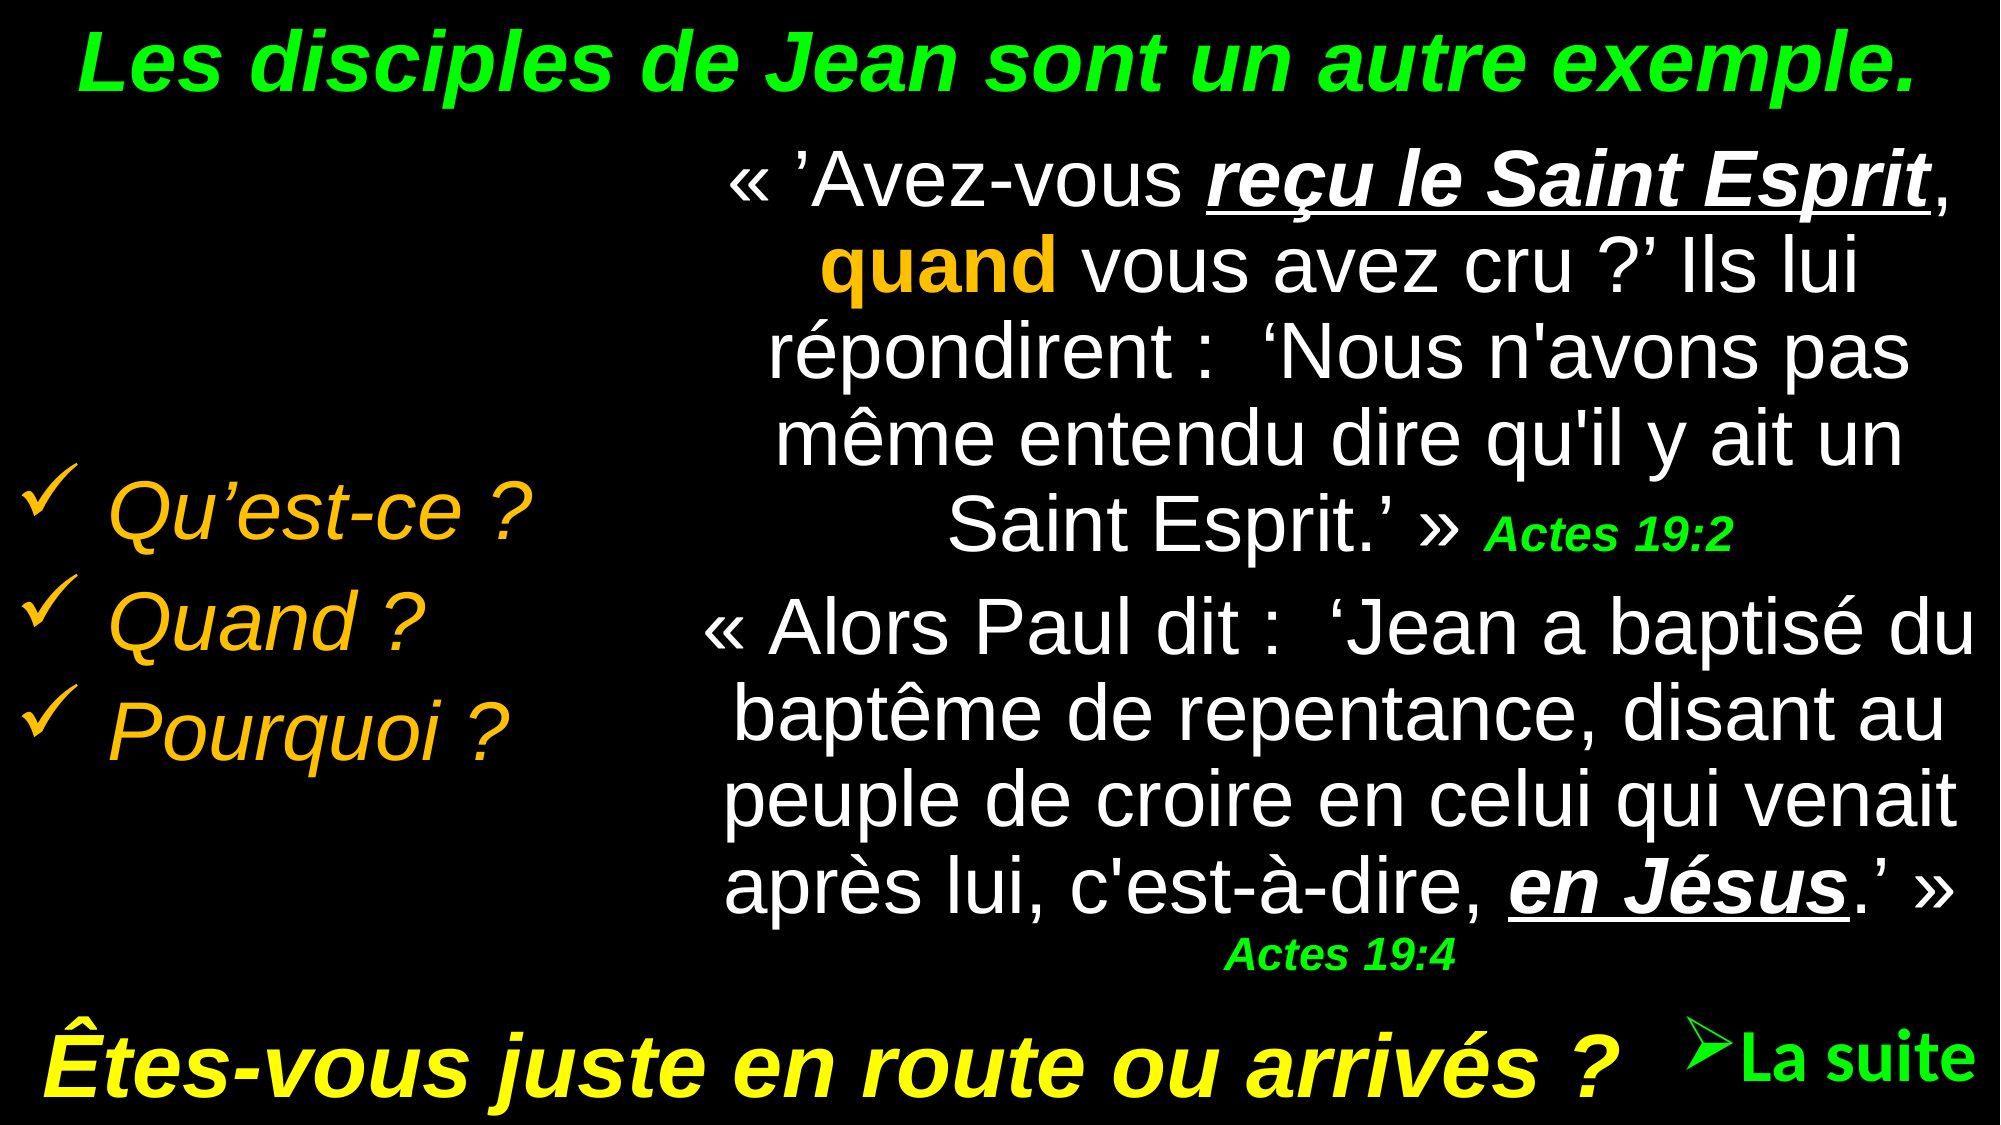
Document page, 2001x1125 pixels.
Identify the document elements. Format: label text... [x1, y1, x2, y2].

list Êtes-vous juste en route ou arrivés ? [0, 989, 1665, 1125]
list La suite [1665, 989, 2000, 1125]
list « ’Avez-vous reçu le Saint Esprit, quand vous avez cru ?’ Ils lui répondirent : ‘Nous n'avons pas même entendu dire qu'il y ait un Saint Esprit.’ » Actes 19:2 « Alors Paul dit : ‘Jean a baptisé du baptême de repentance, disant au peuple de croire en celui qui venait après lui, c'est-à-dire, en Jésus.’ » Actes 19:4 [680, 129, 2000, 989]
list Qu’est-ce ? Quand ? Pourquoi ? [0, 256, 681, 990]
title Les disciples de Jean sont un autre exemple. [0, 0, 2000, 129]
